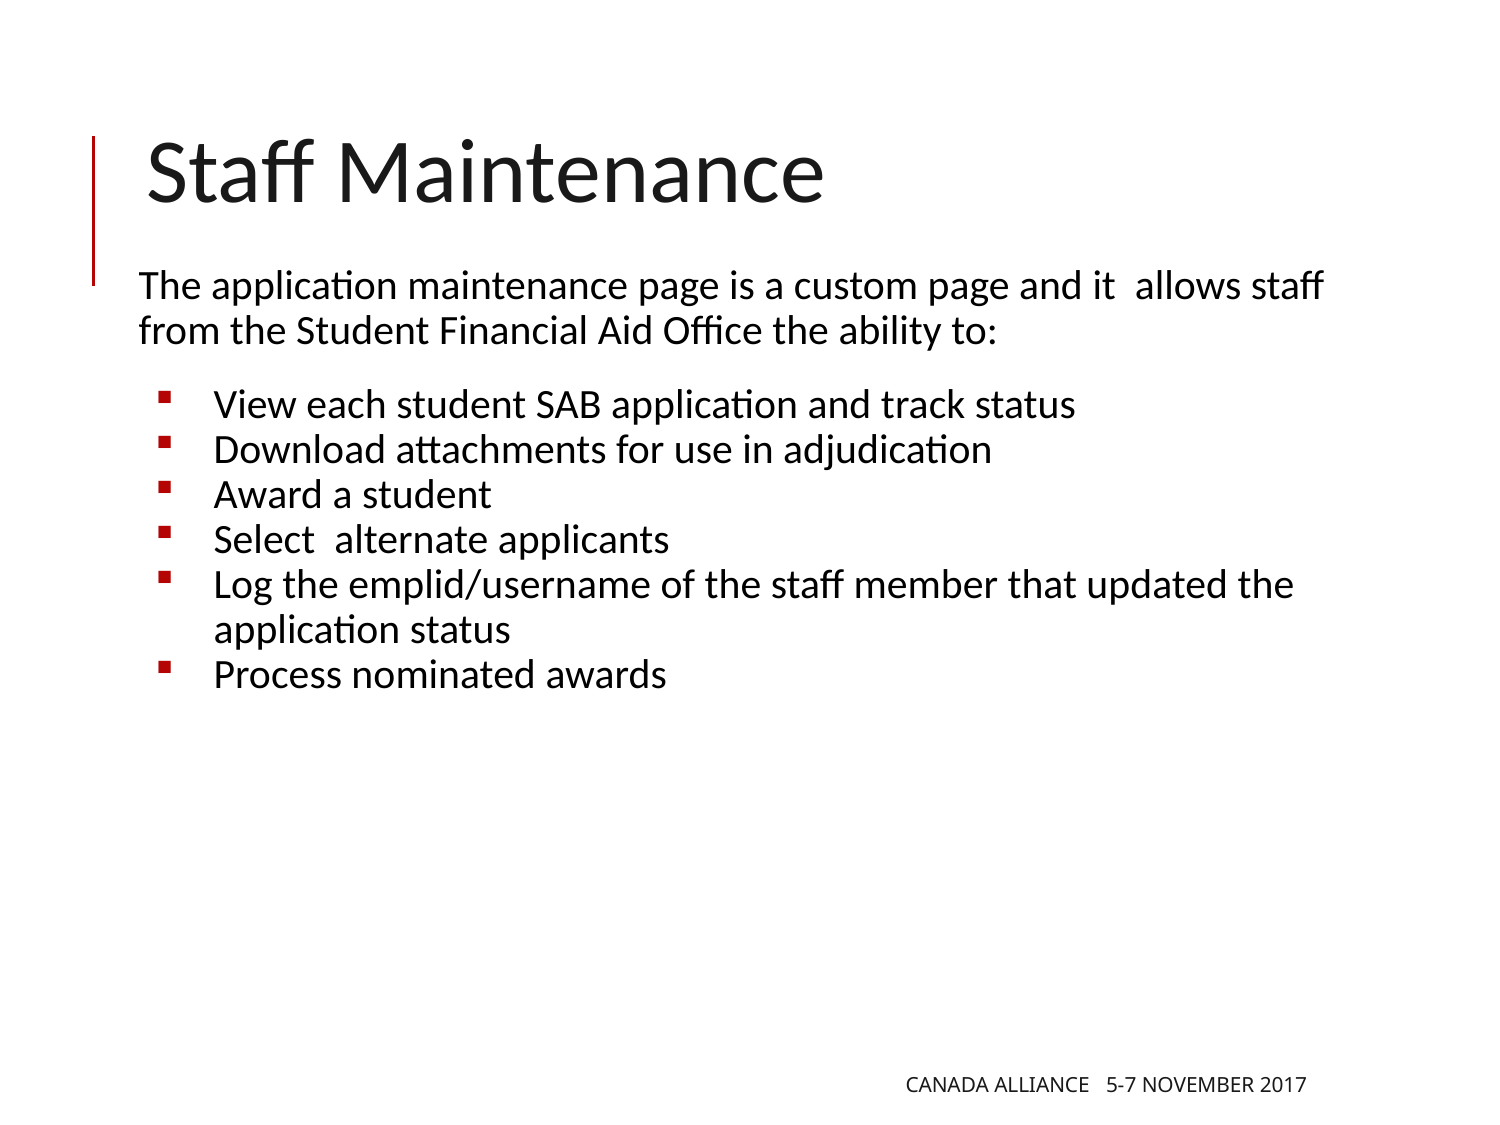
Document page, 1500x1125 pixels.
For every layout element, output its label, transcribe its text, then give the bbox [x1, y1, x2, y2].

title Staff Maintenance [130, 96, 1322, 256]
footer CANADA ALLIANCE 5-7 NOVEMBER 2017 [595, 1061, 1322, 1107]
list The application maintenance page is a custom page and it allows staff from the Student Financial Aid Office the ability to: View each student SAB application and track status Download attachments for use in adjudication Award a student Select alternate applicants Log the emplid/username of the staff member that updated the application status Process nominated awards [130, 256, 1370, 1035]
